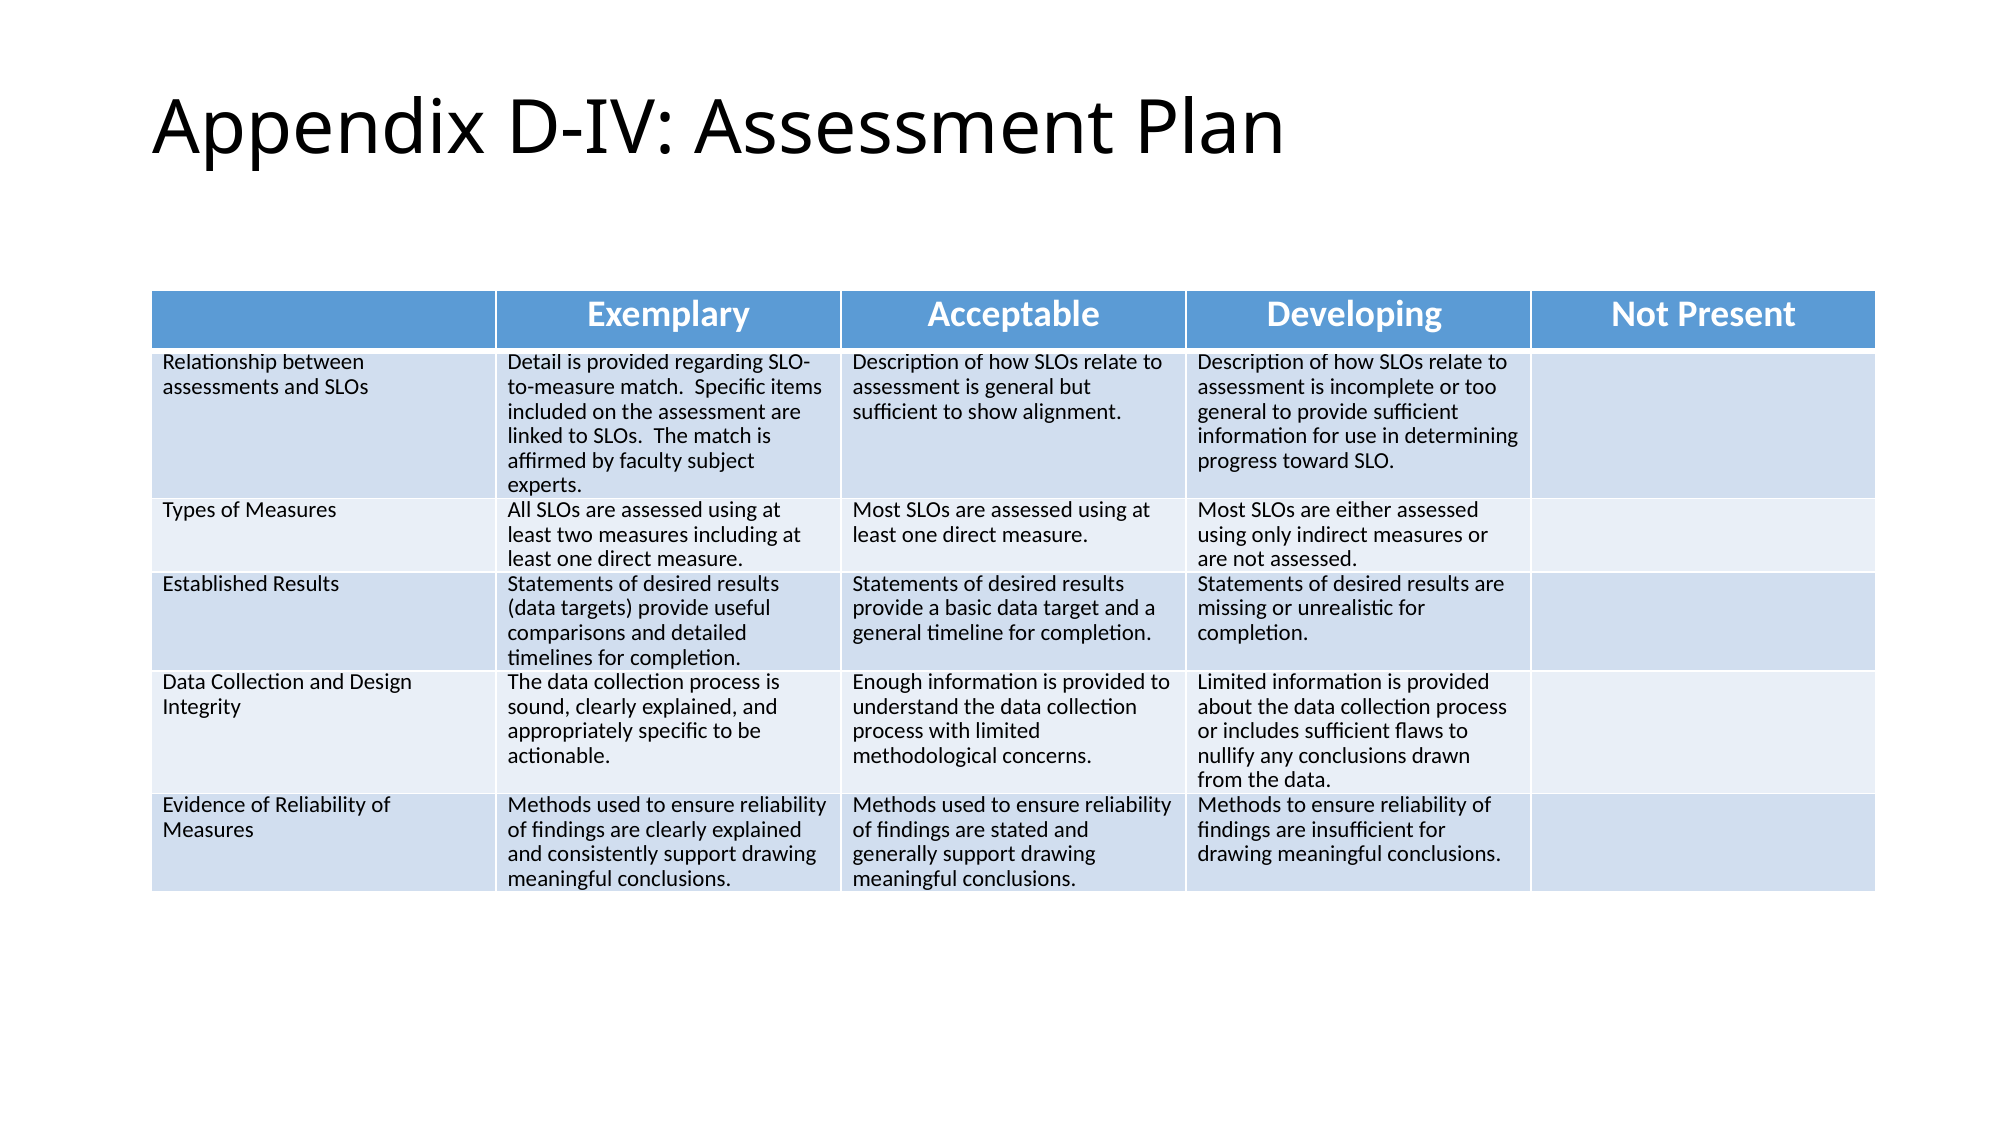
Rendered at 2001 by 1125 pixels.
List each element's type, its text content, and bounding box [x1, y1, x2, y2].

table_cell Description of how SLOs relate to assessment is general but sufficient to show alignment. [842, 354, 1185, 498]
table_cell Most SLOs are assessed using at least one direct measure. [842, 499, 1185, 571]
table_header Acceptable [842, 291, 1185, 348]
table_cell Evidence of Reliability of Measures [152, 794, 495, 891]
table_cell The data collection process is sound, clearly explained, and appropriately specific to be actionable. [497, 672, 840, 793]
table_header [152, 291, 495, 348]
table_header Developing [1187, 291, 1530, 348]
table_cell [1532, 573, 1875, 670]
table_cell Established Results [152, 573, 495, 670]
table_cell [1532, 499, 1875, 571]
table_header Not Present [1532, 291, 1875, 348]
table_header Exemplary [497, 291, 840, 348]
table_cell Most SLOs are either assessed using only indirect measures or are not assessed. [1187, 499, 1530, 571]
table_cell Statements of desired results provide a basic data target and a general timeline for completion. [842, 573, 1185, 670]
table_cell Data Collection and Design Integrity [152, 672, 495, 793]
table_cell Enough information is provided to understand the data collection process with limited methodological concerns. [842, 672, 1185, 793]
table_cell Statements of desired results are missing or unrealistic for completion. [1187, 573, 1530, 670]
table_cell [1532, 794, 1875, 891]
table_cell All SLOs are assessed using at least two measures including at least one direct measure. [497, 499, 840, 571]
title Appendix D-IV: Assessment Plan [137, 59, 1863, 199]
table_cell Methods to ensure reliability of findings are insufficient for drawing meaningful conclusions. [1187, 794, 1530, 891]
table_cell Limited information is provided about the data collection process or includes sufficient flaws to nullify any conclusions drawn from the data. [1187, 672, 1530, 793]
table_cell Detail is provided regarding SLO-to-measure match. Specific items included on the assessment are linked to SLOs. The match is affirmed by faculty subject experts. [497, 354, 840, 498]
table_cell Statements of desired results (data targets) provide useful comparisons and detailed timelines for completion. [497, 573, 840, 670]
table_cell Relationship between assessments and SLOs [152, 354, 495, 498]
table_cell Types of Measures [152, 499, 495, 571]
table_cell Methods used to ensure reliability of findings are clearly explained and consistently support drawing meaningful conclusions. [497, 794, 840, 891]
table_cell Description of how SLOs relate to assessment is incomplete or too general to provide sufficient information for use in determining progress toward SLO. [1187, 354, 1530, 498]
table_cell [1532, 672, 1875, 793]
table_cell [1532, 354, 1875, 498]
table_cell Methods used to ensure reliability of findings are stated and generally support drawing meaningful conclusions. [842, 794, 1185, 891]
